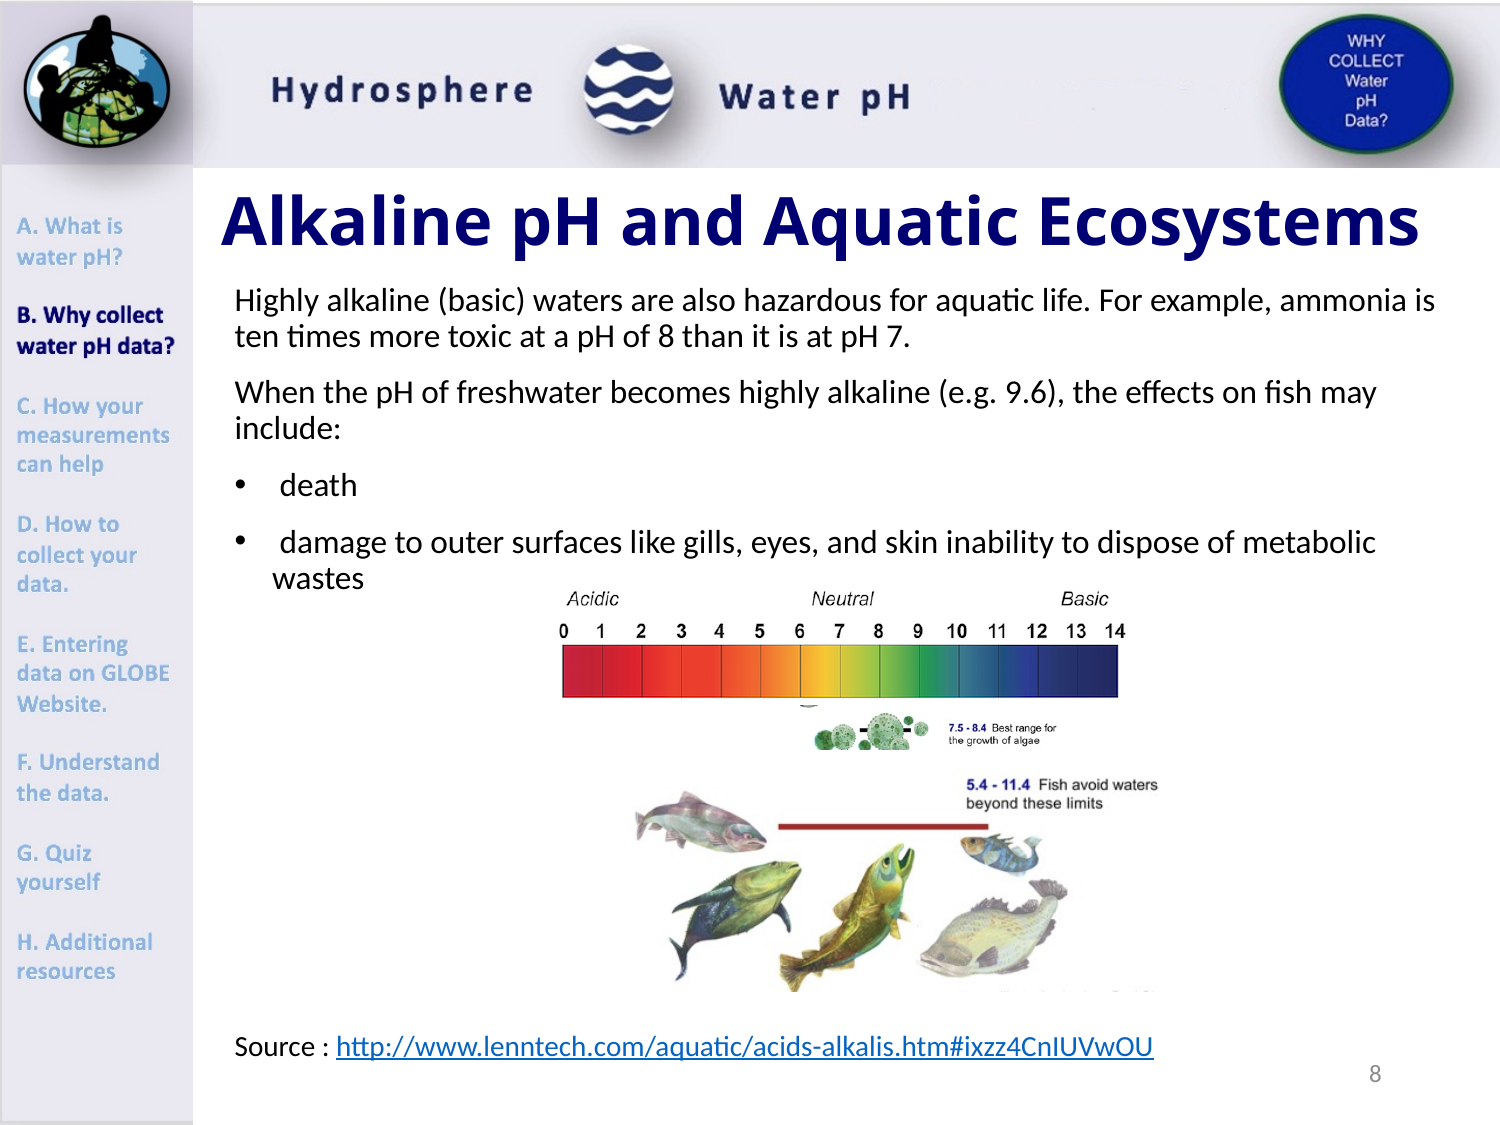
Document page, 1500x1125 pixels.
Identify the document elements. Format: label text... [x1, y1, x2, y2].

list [518, 562, 1157, 716]
title Alkaline pH and Aquatic Ecosystems [206, 168, 1500, 306]
picture [0, 0, 1500, 1125]
picture [596, 705, 1177, 992]
list Highly alkaline (basic) waters are also hazardous for aquatic life. For example, ammonia is ten times more toxic at a pH of 8 than it is at pH 7. When the pH of freshwater becomes highly alkaline (e.g. 9.6), the effects on fish may include: death damage to outer surfaces like gills, eyes, and skin inability to dispose of metabolic wastes Source : http://www.lenntech.com/aquatic/acids-alkalis.htm#ixzz4CnIUVwOU [219, 274, 1456, 1125]
